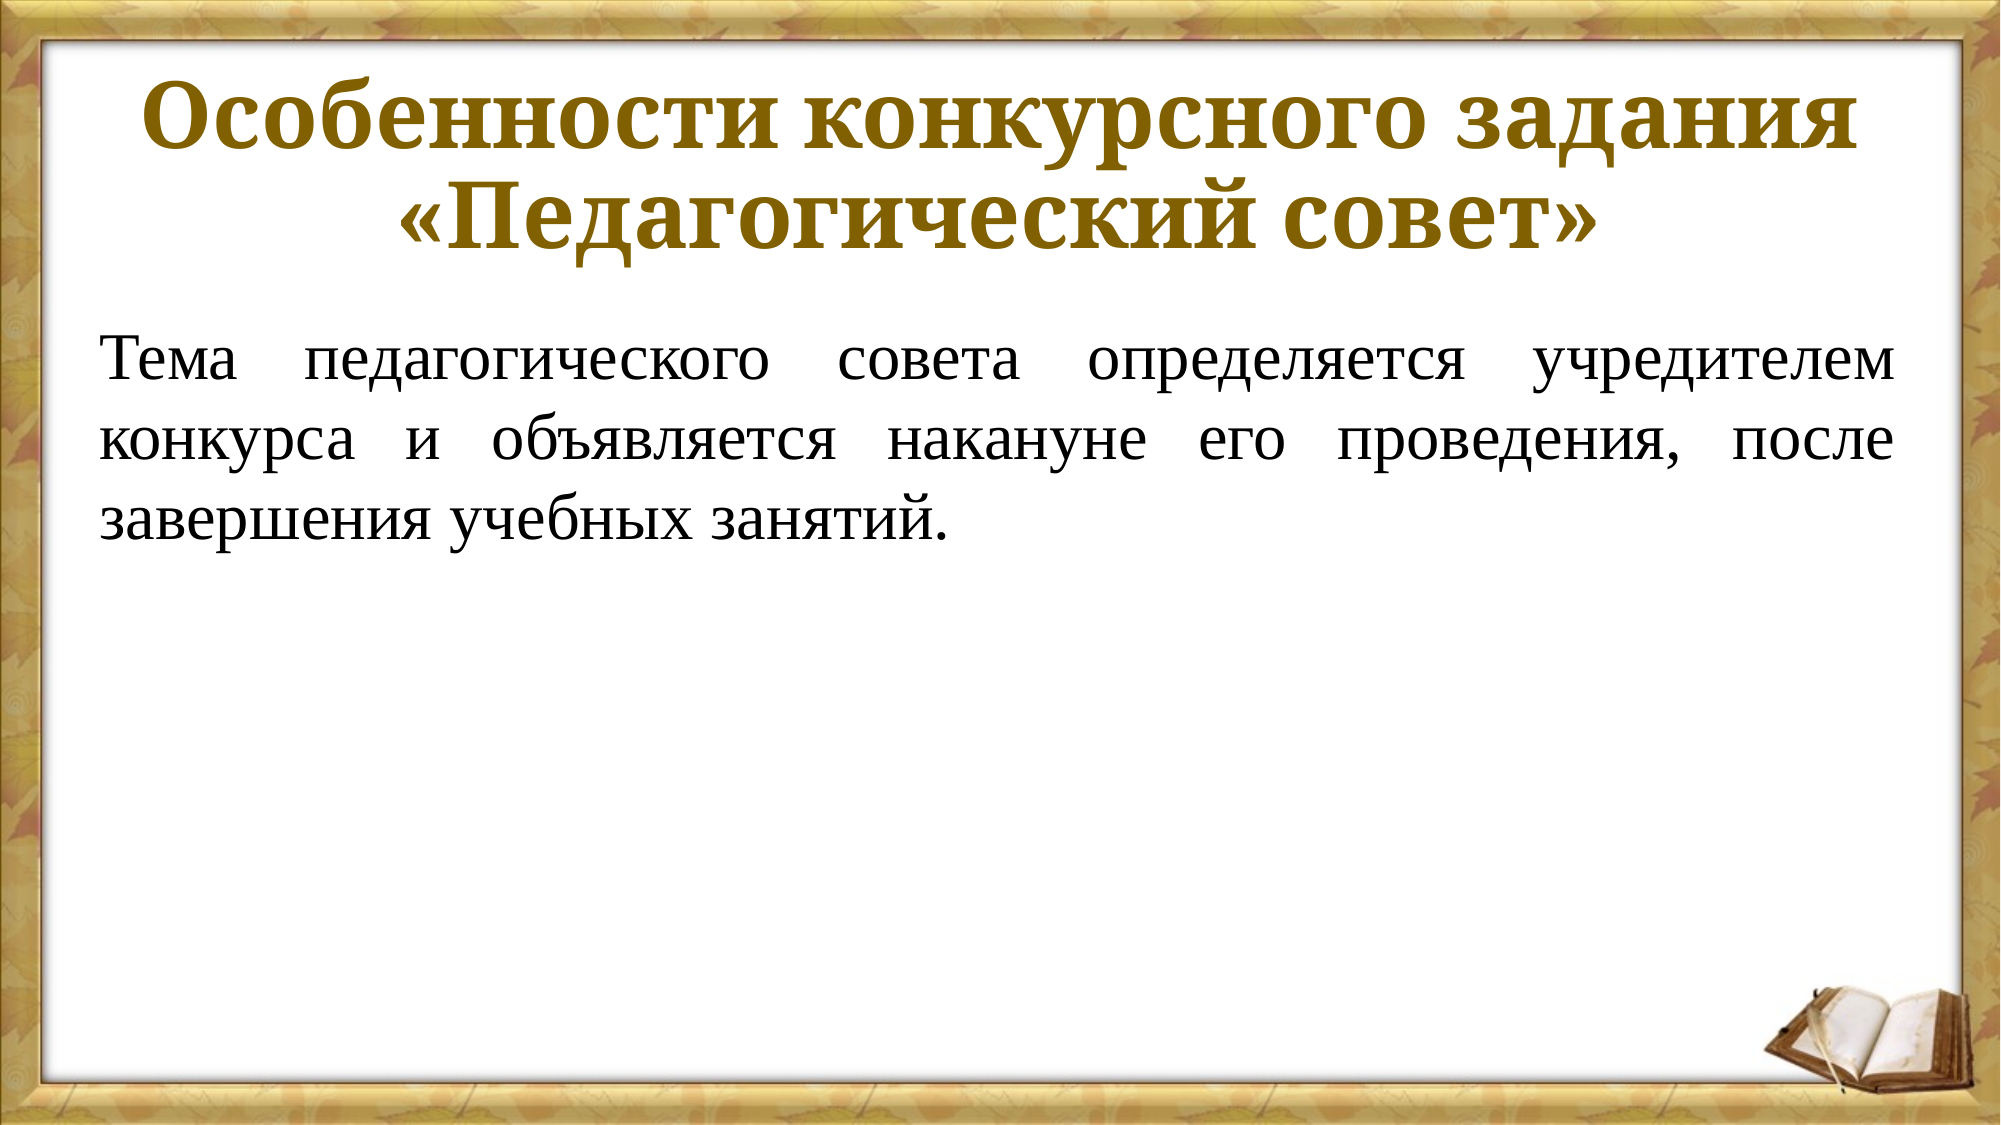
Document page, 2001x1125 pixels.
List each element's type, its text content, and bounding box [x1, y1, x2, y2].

title Особенности конкурсного задания «Педагогический совет» [58, 59, 1941, 278]
picture [0, 0, 2001, 1125]
text_box Тема педагогического совета определяется учредителем конкурса и объявляется накануне его проведения, после завершения учебных занятий. [84, 305, 1913, 561]
